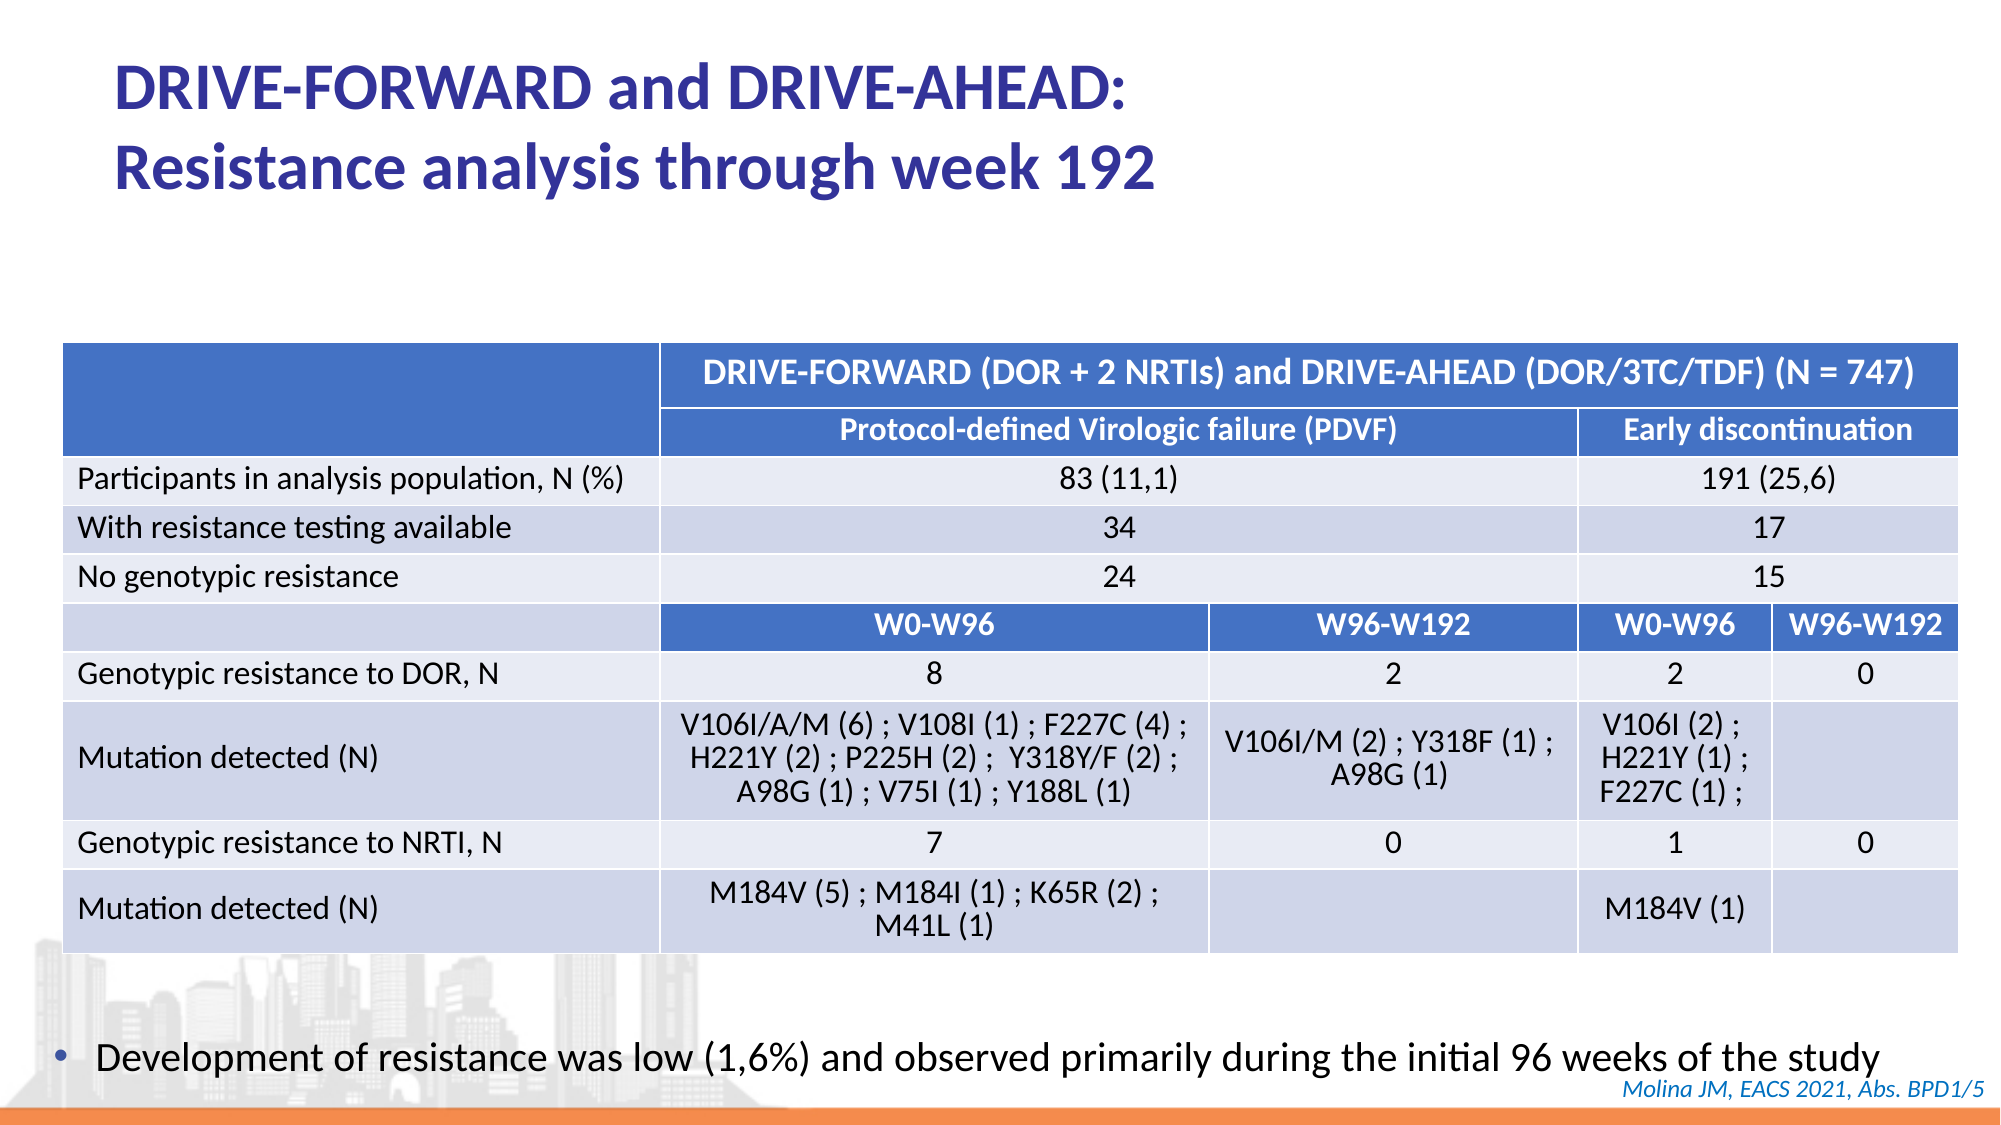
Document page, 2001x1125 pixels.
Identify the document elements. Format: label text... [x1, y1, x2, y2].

table_cell [1773, 702, 1958, 820]
table_cell Protocol-defined Virologic failure (PDVF) [661, 409, 1577, 456]
table_cell M184V (1) [1579, 870, 1771, 953]
table_cell [1773, 870, 1958, 953]
table_cell 15 [1579, 555, 1958, 602]
table_cell 17 [1579, 506, 1958, 553]
table_header DRIVE-FORWARD (DOR + 2 NRTIs) and DRIVE-AHEAD (DOR/3TC/TDF) (N = 747) [661, 343, 1958, 407]
table_cell 2 [1210, 653, 1577, 700]
table_cell W0-W96 [661, 604, 1208, 651]
table_cell V106I (2) ; H221Y (1) ; F227C (1) ; [1579, 702, 1771, 820]
table_cell Participants in analysis population, N (%) [63, 458, 659, 505]
table_header [63, 343, 659, 456]
table_cell 0 [1773, 653, 1958, 700]
table_cell No genotypic resistance [63, 555, 659, 602]
table_cell V106I/M (2) ; Y318F (1) ; A98G (1) [1210, 702, 1577, 820]
table_cell [1210, 870, 1577, 953]
table_cell 24 [661, 555, 1577, 602]
table_cell [63, 604, 659, 651]
table_cell 83 (11,1) [661, 458, 1577, 505]
picture [0, 0, 2001, 1125]
table_cell V106I/A/M (6) ; V108I (1) ; F227C (4) ; H221Y (2) ; P225H (2) ; Y318Y/F (2) ; A98G (1) ; V75I (1) ; Y188L (1) [661, 702, 1208, 820]
table_cell 1 [1579, 821, 1771, 868]
table_cell W96-W192 [1210, 604, 1577, 651]
table_cell 0 [1210, 821, 1577, 868]
text_box Molina JM, EACS 2021, Abs. BPD1/5 [1539, 1065, 2000, 1111]
list Development of resistance was low (1,6%) and observed primarily during the initial 96 weeks of the study [38, 1022, 1936, 1090]
table_cell W0-W96 [1579, 604, 1771, 651]
table_cell 34 [661, 506, 1577, 553]
table_cell 0 [1773, 821, 1958, 868]
table_cell 191 (25,6) [1579, 458, 1958, 505]
table_cell 2 [1579, 653, 1771, 700]
table_cell Mutation detected (N) [63, 702, 659, 820]
table_cell With resistance testing available [63, 506, 659, 553]
table_cell Genotypic resistance to DOR, N [63, 653, 659, 700]
table_cell W96-W192 [1773, 604, 1958, 651]
title DRIVE-FORWARD and DRIVE-AHEAD: Resistance analysis through week 192 [99, 1, 1513, 245]
table_cell M184V (5) ; M184I (1) ; K65R (2) ; M41L (1) [661, 870, 1208, 953]
table_cell Genotypic resistance to NRTI, N [63, 821, 659, 868]
table_cell 8 [661, 653, 1208, 700]
table_cell Mutation detected (N) [63, 870, 659, 953]
table_cell Early discontinuation [1579, 409, 1958, 456]
table_cell 7 [661, 821, 1208, 868]
